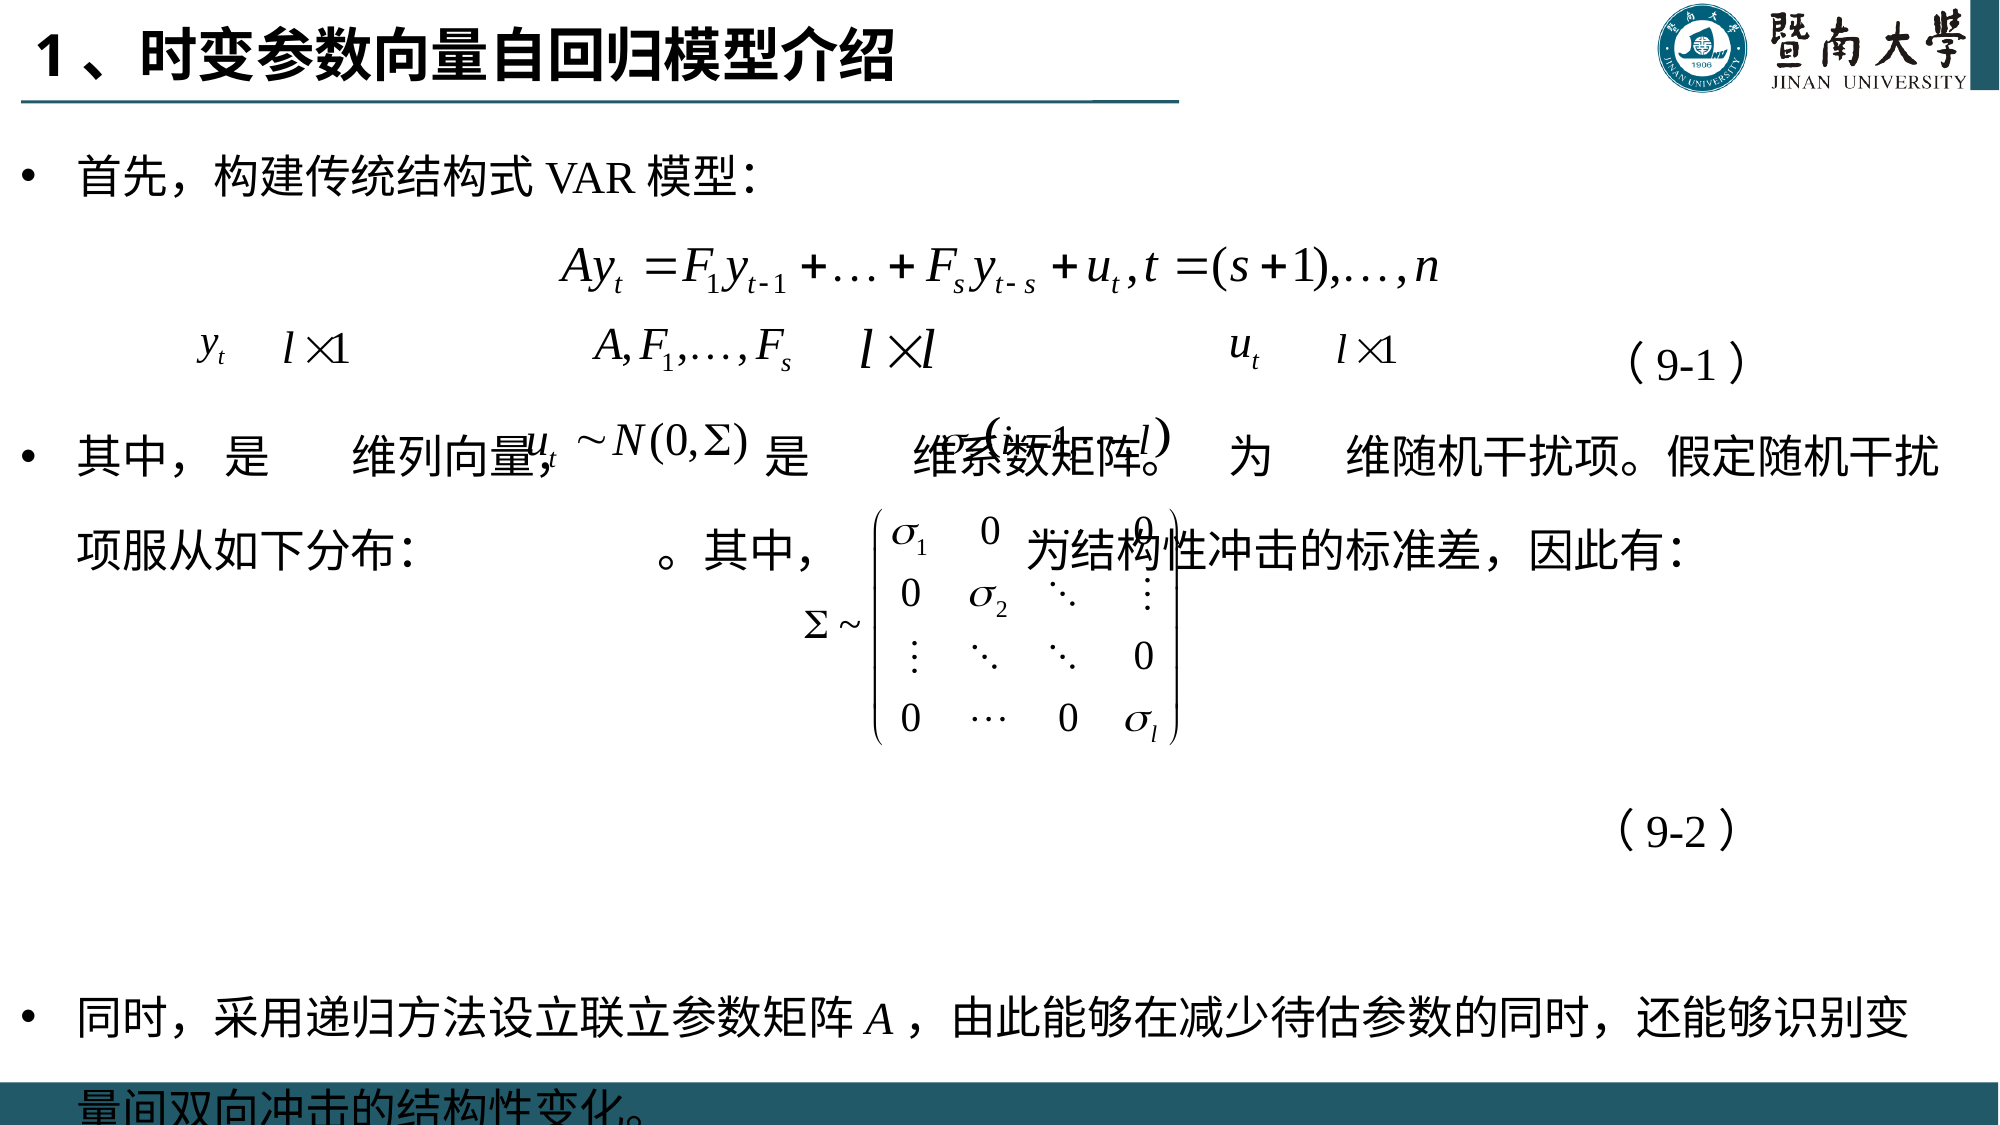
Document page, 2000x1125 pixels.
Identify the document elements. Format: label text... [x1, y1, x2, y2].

text_box 首先，构建传统结构式VAR模型： （9-1） 其中， 是 维列向量， 是 维系数矩阵。 为 维随机干扰项。假定随机干扰项服从如下分布： 。其中， 为结构性冲击的标准差，因此有： （9-2） 同时，采用递归方法设立联立参数矩阵A，由此能够在减少待估参数的同时，还能够识别变量间双向冲击的结构性变化。 [5, 101, 1962, 1125]
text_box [276, 321, 358, 376]
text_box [1330, 325, 1404, 375]
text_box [549, 230, 1450, 307]
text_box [798, 499, 1190, 756]
picture [1657, 3, 1967, 93]
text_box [519, 408, 758, 480]
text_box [851, 316, 952, 384]
title 1、时变参数向量自回归模型介绍 [19, 0, 941, 101]
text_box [583, 313, 800, 384]
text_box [1223, 311, 1270, 381]
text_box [189, 312, 236, 376]
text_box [935, 408, 1175, 480]
